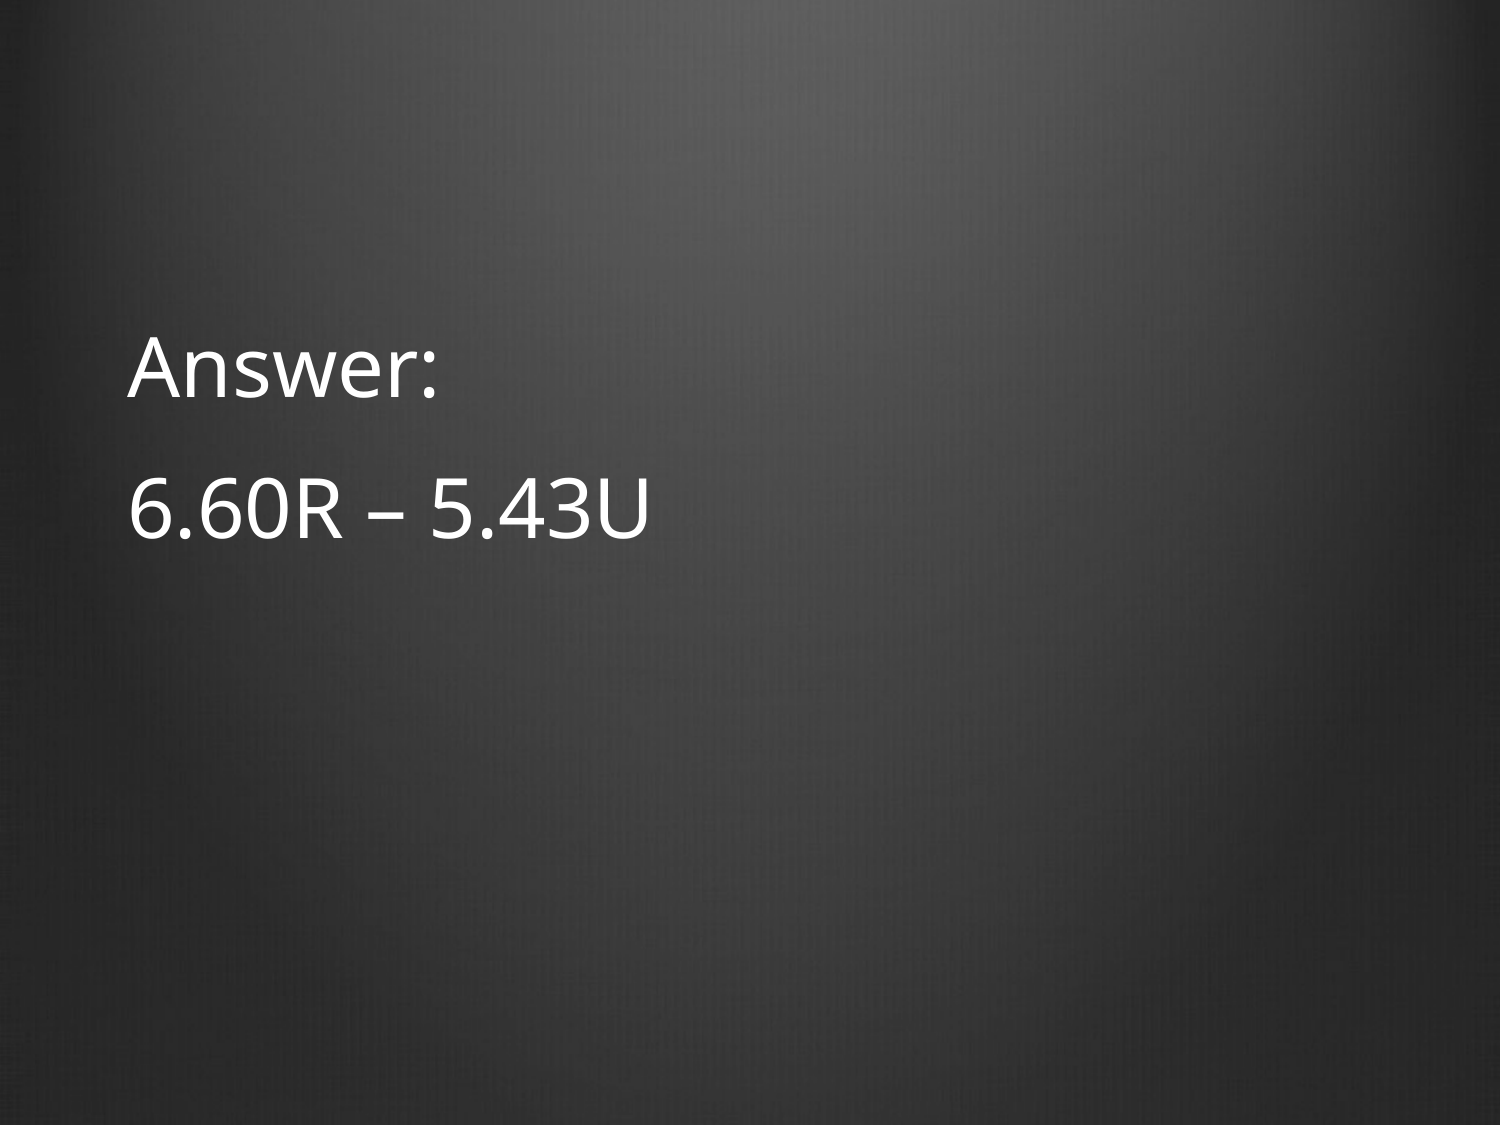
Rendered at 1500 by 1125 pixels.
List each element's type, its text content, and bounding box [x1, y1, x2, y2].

list Answer: 6.60R – 5.43U [112, 306, 1388, 1005]
